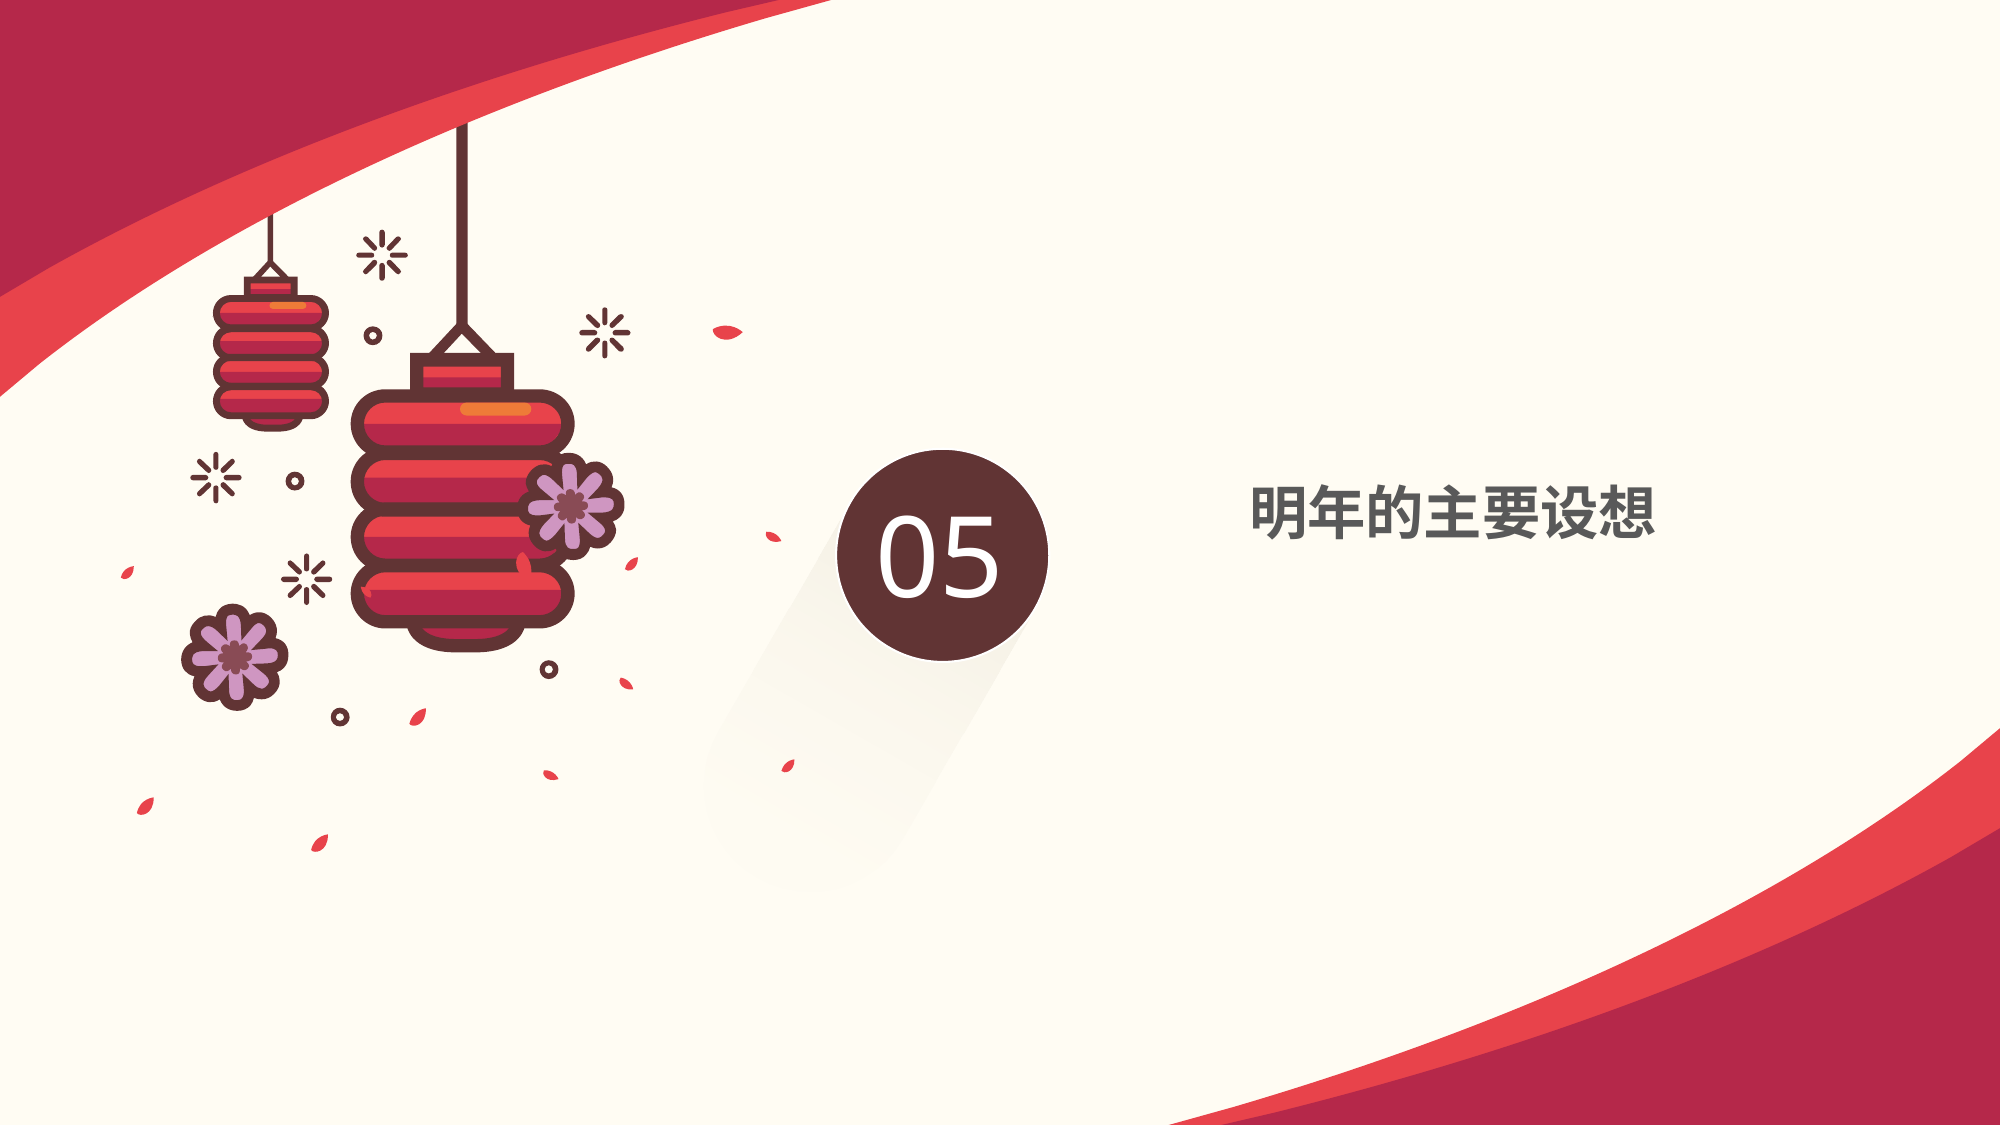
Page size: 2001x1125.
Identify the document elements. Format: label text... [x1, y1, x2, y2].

text_box [1221, 828, 2000, 1125]
text_box [728, 511, 1026, 893]
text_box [181, 110, 631, 319]
text_box [868, 447, 1017, 477]
text_box 明年的主要设想 [1106, 476, 1800, 547]
text_box 05 [846, 477, 1033, 628]
text_box [0, 0, 779, 297]
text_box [120, 319, 795, 855]
text_box [835, 508, 846, 603]
text_box [863, 628, 1023, 663]
text_box [405, 0, 832, 110]
text_box [0, 201, 181, 399]
text_box [1168, 726, 2000, 1125]
text_box [1033, 496, 1051, 614]
